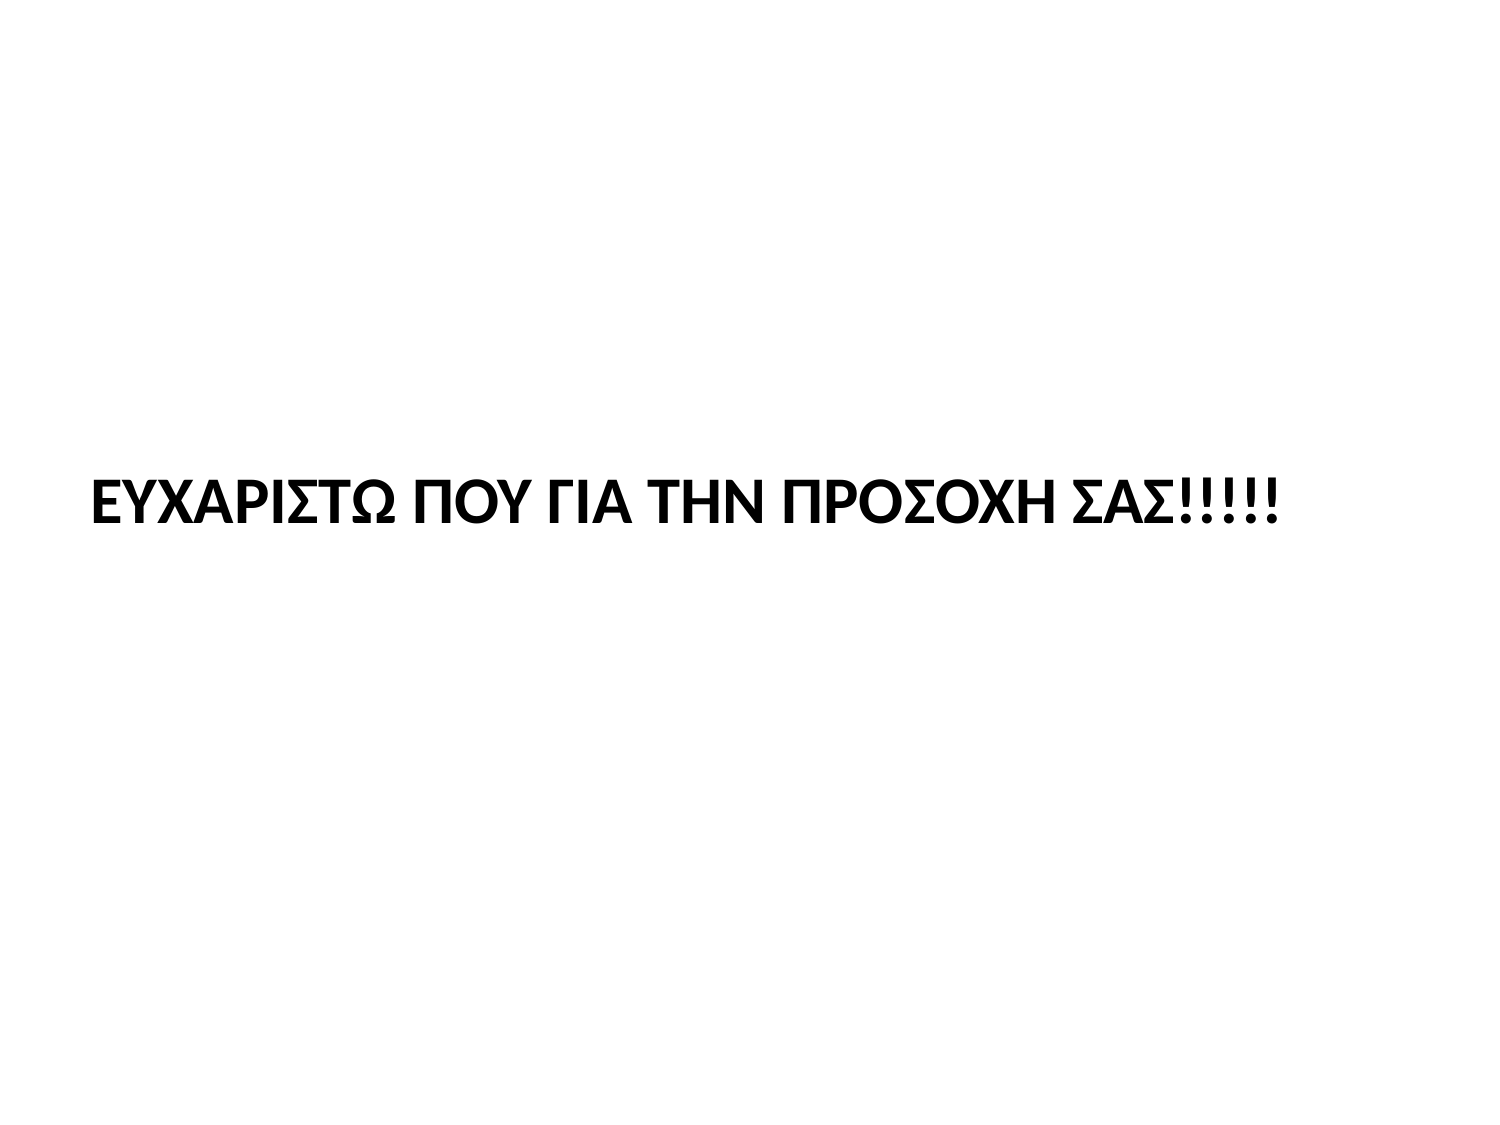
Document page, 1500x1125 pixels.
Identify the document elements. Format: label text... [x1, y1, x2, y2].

list ΕΥΧΑΡΙΣΤΩ ΠΟΎ ΓΙΑ ΤΗΝ ΠΡΟΣΟΧΗ ΣΑΣ!!!!! [75, 262, 1425, 1005]
